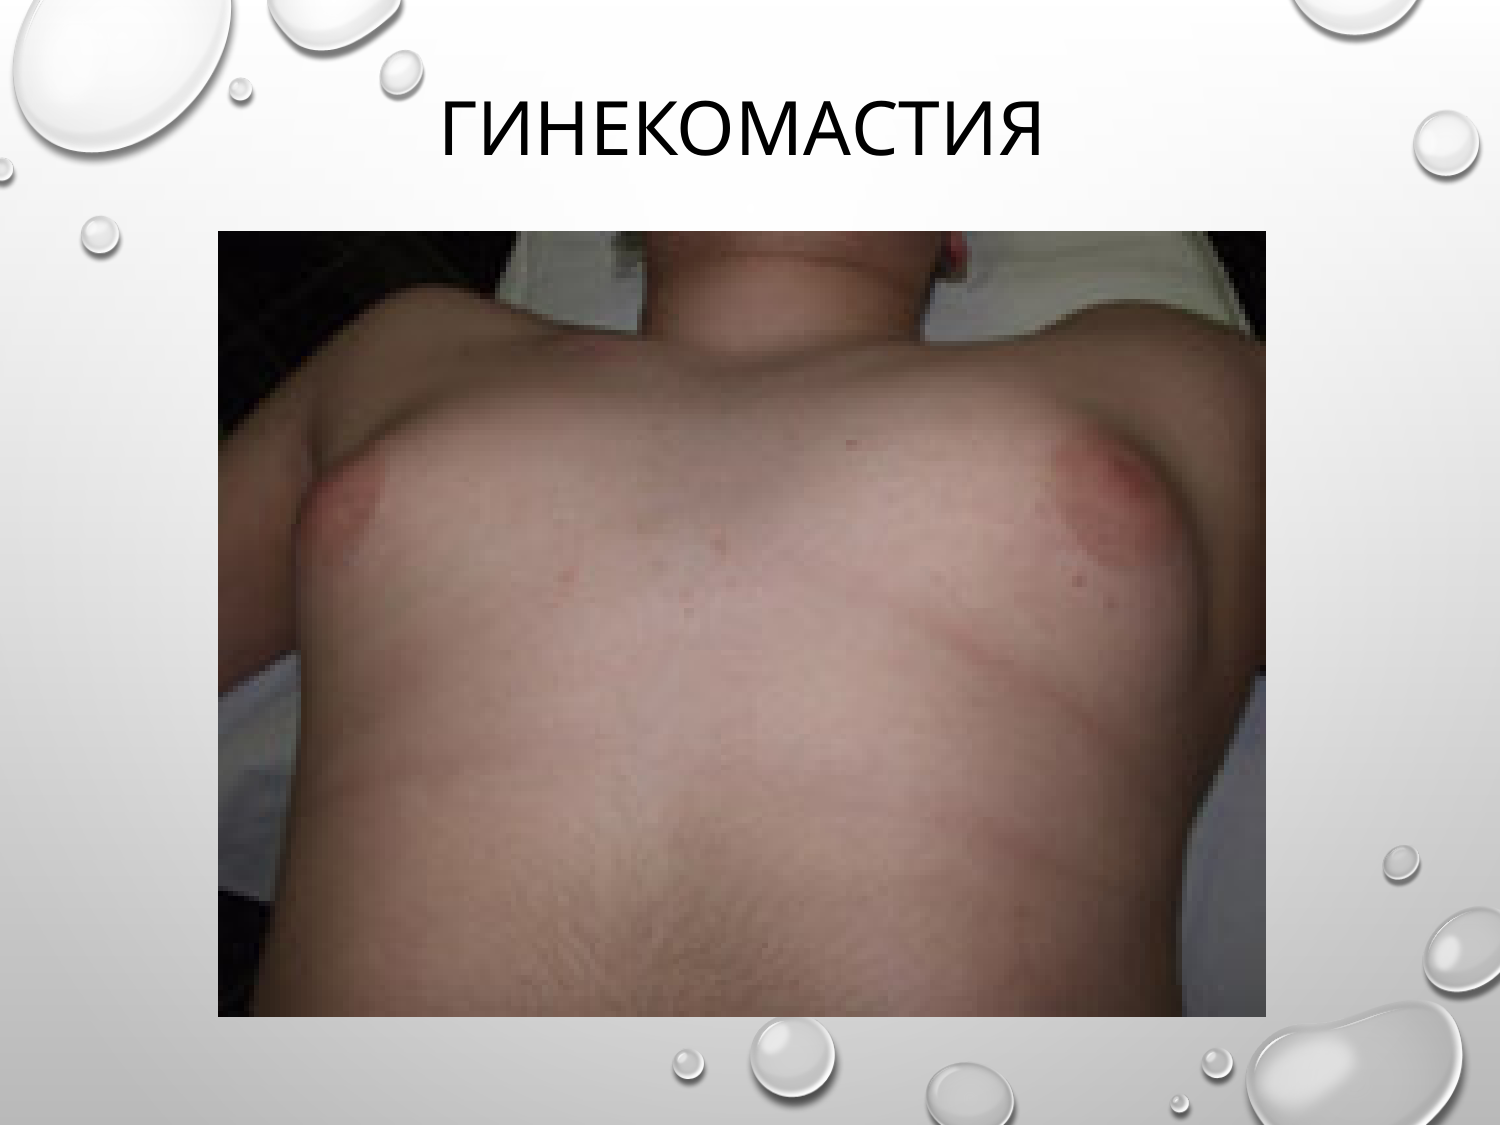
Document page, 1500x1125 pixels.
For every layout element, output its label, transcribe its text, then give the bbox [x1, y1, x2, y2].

picture [0, 0, 1500, 1125]
title Гинекомастия [104, 0, 1380, 263]
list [218, 231, 1266, 1018]
